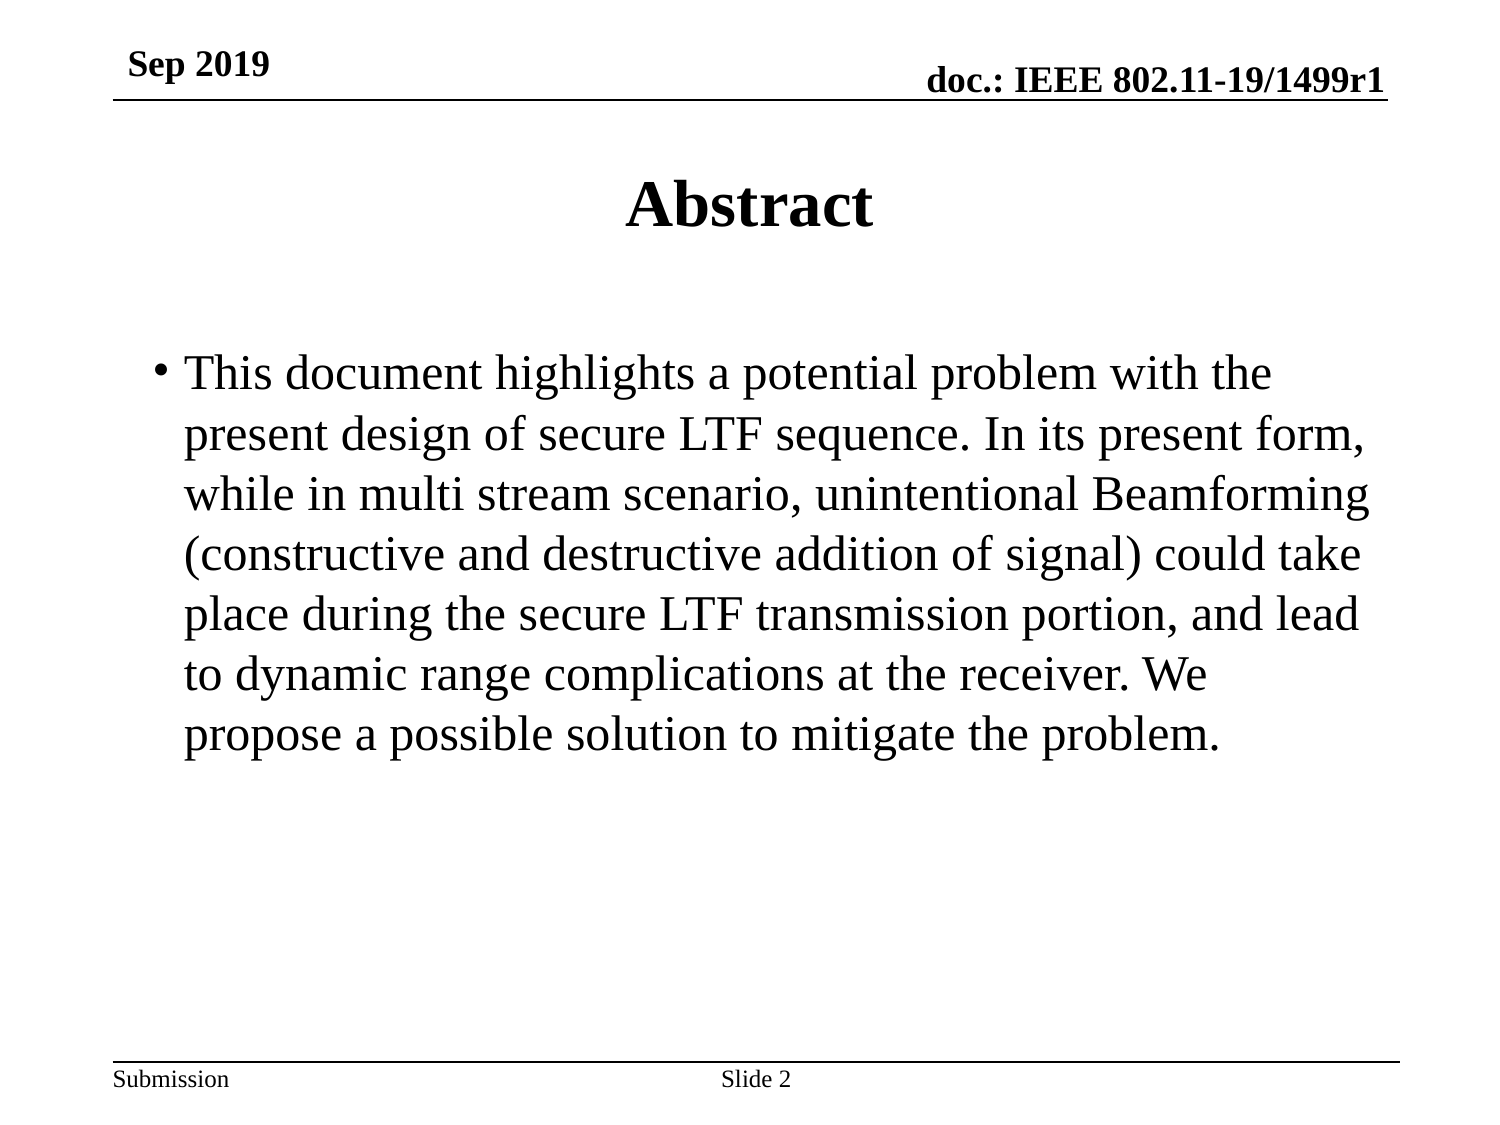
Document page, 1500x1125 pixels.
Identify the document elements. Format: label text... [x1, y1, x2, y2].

title Abstract [112, 112, 1388, 288]
list This document highlights a potential problem with the present design of secure LTF sequence. In its present form, while in multi stream scenario, unintentional Beamforming (constructive and destructive addition of signal) could take place during the secure LTF transmission portion, and lead to dynamic range complications at the receiver. We propose a possible solution to mitigate the problem. [112, 324, 1388, 1000]
slide_number Slide 2 [712, 1062, 800, 1093]
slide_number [112, 53, 407, 100]
